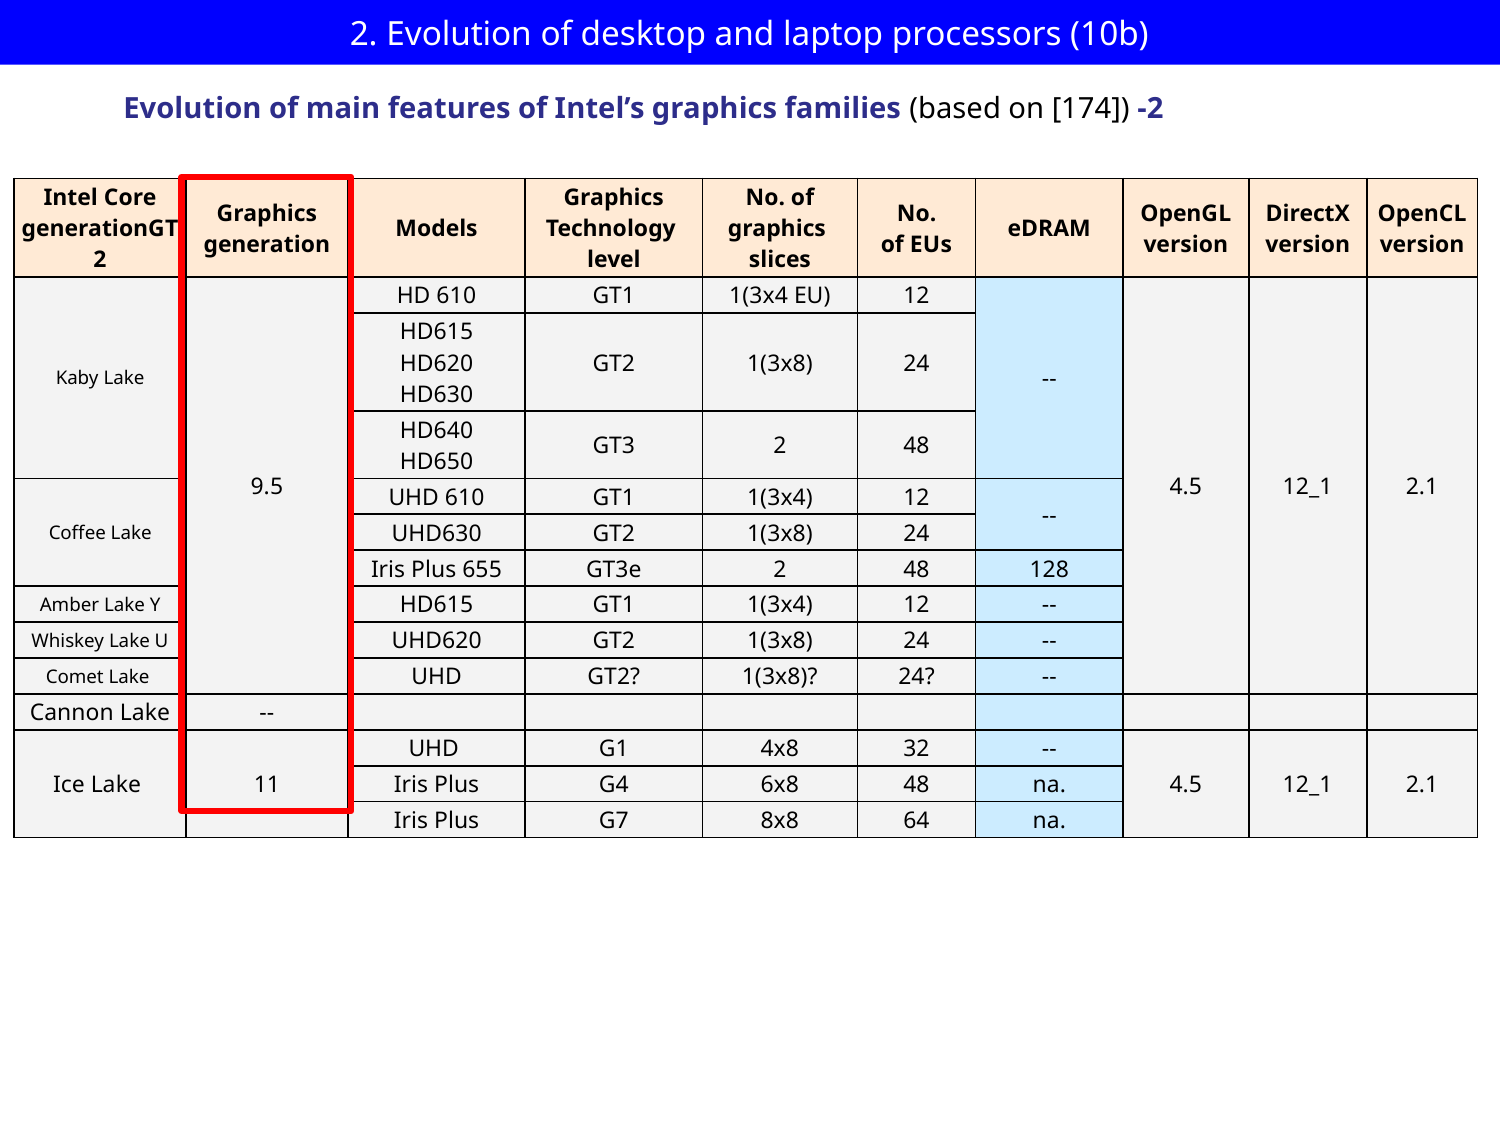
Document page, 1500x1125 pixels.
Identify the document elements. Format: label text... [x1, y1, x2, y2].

table_cell GT2 [526, 623, 702, 657]
table_cell GT3 [526, 412, 702, 478]
table_cell UHD620 [352, 623, 524, 657]
table_cell -- [976, 587, 1122, 621]
table_cell Amber Lake Y [15, 587, 181, 621]
table_cell 11 [187, 811, 347, 837]
table_cell 24 [858, 623, 975, 657]
table_cell [1250, 695, 1366, 729]
table_cell HD 610 [352, 278, 524, 312]
table_cell 6x8 [703, 767, 857, 801]
table_cell 2 [703, 412, 857, 478]
text_box [181, 176, 352, 811]
table_cell [1368, 695, 1477, 729]
table_cell Comet Lake [15, 659, 181, 693]
table_cell HD640 HD650 [352, 412, 524, 478]
table_cell 1(3x8) [703, 623, 857, 657]
table_cell GT1 [526, 278, 702, 312]
table_header DirectX version [1250, 179, 1366, 276]
table_cell G7 [526, 802, 702, 837]
table_header No. of EUs [858, 179, 975, 276]
table_cell 1(3x4) [703, 587, 857, 621]
title 2. Evolution of desktop and laptop processors (10b) [0, 0, 1500, 65]
table_cell UHD [352, 659, 524, 693]
table_cell Iris Plus [349, 802, 524, 837]
table_cell 4.5 [1124, 278, 1248, 693]
table_cell Kaby Lake [15, 278, 181, 478]
table_cell [858, 695, 975, 729]
table_cell 12_1 [1250, 731, 1366, 837]
table_cell Cannon Lake [15, 695, 181, 729]
table_cell -- [976, 278, 1122, 478]
table_cell GT1 [526, 587, 702, 621]
table_cell 48 [858, 767, 975, 801]
table_cell 24? [858, 659, 975, 693]
table_cell 1(3x8)? [703, 659, 857, 693]
table_cell G4 [526, 767, 702, 801]
table_cell -- [976, 479, 1122, 549]
table_cell na. [976, 802, 1122, 837]
table_cell Coffee Lake [15, 479, 181, 585]
table_cell 4x8 [703, 731, 857, 765]
table_header OpenCL version [1368, 179, 1477, 276]
table_cell 64 [858, 802, 975, 837]
table_cell -- [976, 659, 1122, 693]
table_cell G1 [526, 731, 702, 765]
table_header No. of graphics slices [703, 179, 857, 276]
table_cell 2.1 [1368, 278, 1477, 693]
table_cell 24 [858, 314, 975, 410]
table_cell 1(3x4) [703, 479, 857, 513]
table_header eDRAM [976, 179, 1122, 276]
table_cell 2 [703, 551, 857, 585]
table_cell UHD630 [352, 515, 524, 549]
table_cell [976, 695, 1122, 729]
table_cell GT3e [526, 551, 702, 585]
table_cell [703, 695, 857, 729]
table_cell 128 [976, 551, 1122, 585]
table_cell -- [976, 623, 1122, 657]
table_cell UHD 610 [352, 479, 524, 513]
table_header Graphics Technology level [526, 179, 702, 276]
table_cell Iris Plus [352, 767, 524, 801]
table_cell 1(3x8) [703, 314, 857, 410]
table_cell 12 [858, 587, 975, 621]
table_cell GT1 [526, 479, 702, 513]
table_cell 2.1 [1368, 731, 1477, 837]
table_header Models [352, 179, 524, 276]
table_cell 1(3x4 EU) [703, 278, 857, 312]
table_cell 24 [858, 515, 975, 549]
table_cell 48 [858, 551, 975, 585]
table_cell 12_1 [1250, 278, 1366, 693]
table_cell na. [976, 767, 1122, 801]
table_cell HD615 HD620 HD630 [352, 314, 524, 410]
table_cell GT2 [526, 314, 702, 410]
table_cell 48 [858, 412, 975, 478]
table_cell -- [976, 731, 1122, 765]
table_cell 8x8 [703, 802, 857, 837]
table_cell Whiskey Lake U [15, 623, 181, 657]
table_cell 12 [858, 479, 975, 513]
table_cell GT2? [526, 659, 702, 693]
table_header OpenGL version [1124, 179, 1248, 276]
table_cell [1124, 695, 1248, 729]
text_box Evolution of main features of Intel’s graphics families (based on [174]) -2 [108, 82, 1179, 132]
table_cell Ice Lake [15, 731, 185, 837]
table_cell HD615 [352, 587, 524, 621]
table_cell 4.5 [1124, 731, 1248, 837]
table_header Intel Core generationGT2 [15, 179, 181, 276]
table_cell [526, 695, 702, 729]
table_cell 32 [858, 731, 975, 765]
table_cell 1(3x8) [703, 515, 857, 549]
table_cell GT2 [526, 515, 702, 549]
table_cell 12 [858, 278, 975, 312]
table_cell [352, 695, 524, 729]
table_cell Iris Plus 655 [352, 551, 524, 585]
table_cell UHD [352, 731, 524, 765]
